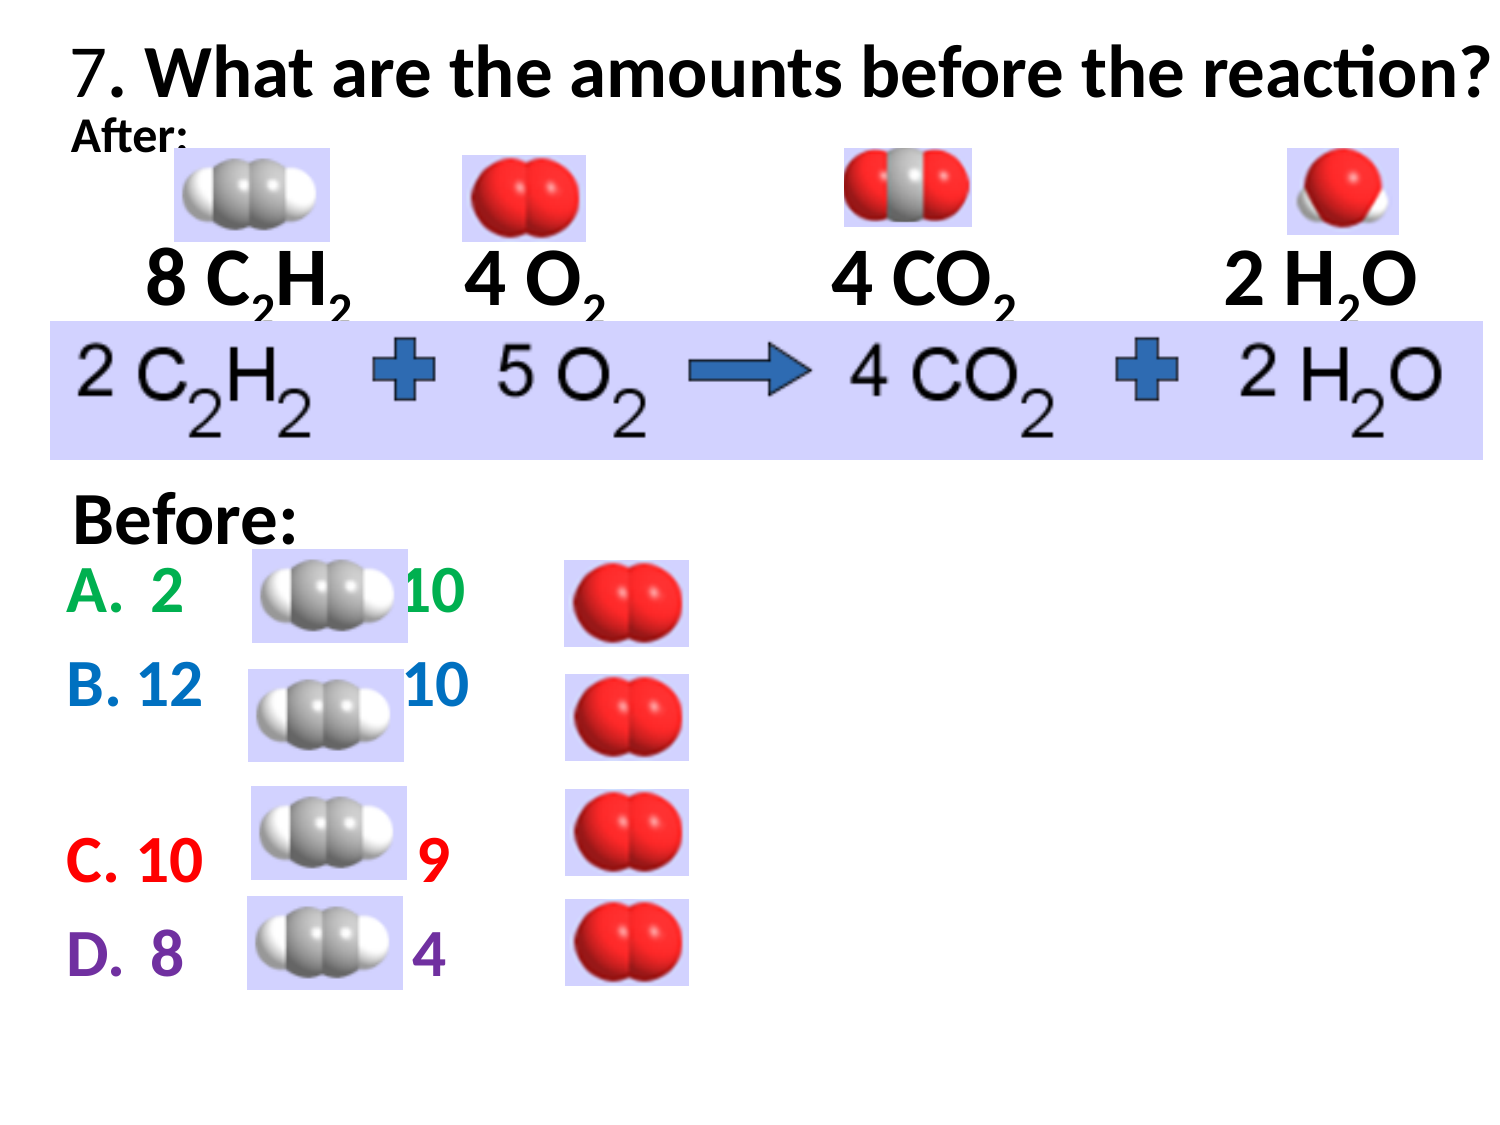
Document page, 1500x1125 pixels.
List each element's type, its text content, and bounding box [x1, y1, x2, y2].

picture [1287, 148, 1399, 235]
picture [251, 786, 407, 881]
picture [462, 155, 587, 242]
title 7. What are the amounts before the reaction? [54, 0, 1500, 135]
picture [564, 560, 689, 647]
picture [252, 549, 408, 643]
picture [564, 899, 689, 987]
picture [564, 674, 689, 762]
picture [247, 896, 403, 990]
text_box After: 8 C2H2 4 O2 4 CO2 2 H2O [56, 95, 1481, 320]
text_box Before: [58, 468, 446, 568]
list 2 10 12 10 10 9 8 4 [51, 537, 769, 1050]
picture [174, 148, 330, 242]
picture [49, 321, 1484, 460]
picture [247, 668, 404, 763]
picture [844, 148, 972, 227]
picture [564, 789, 689, 876]
